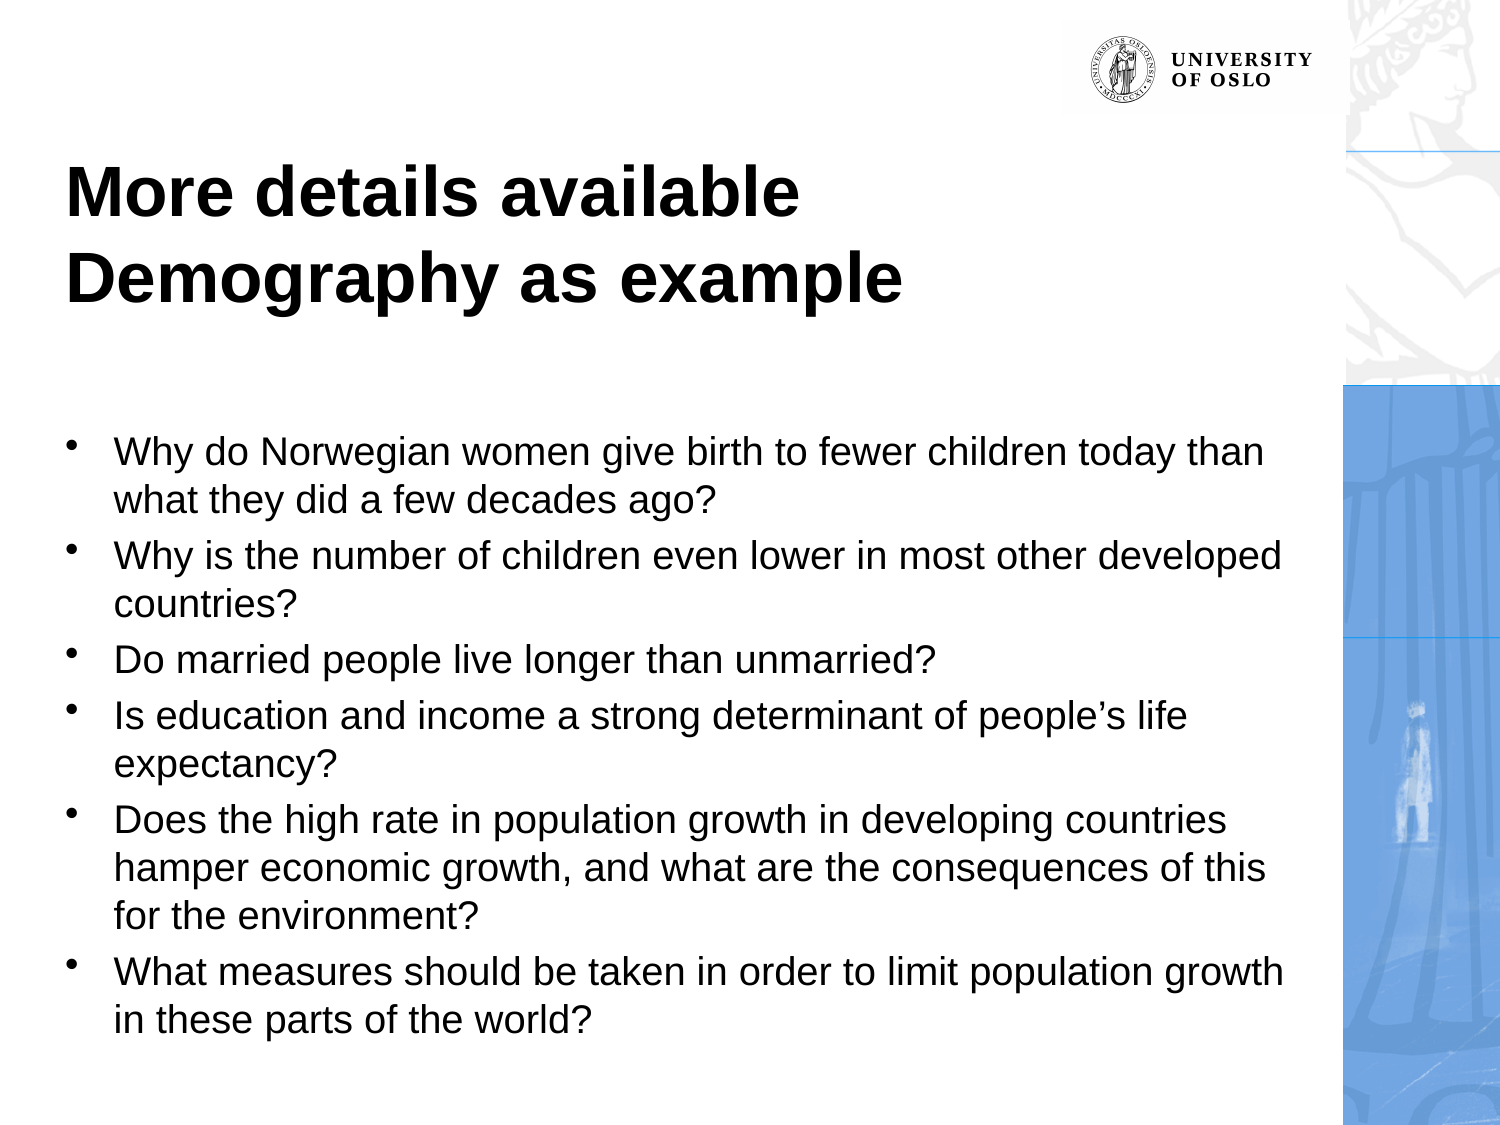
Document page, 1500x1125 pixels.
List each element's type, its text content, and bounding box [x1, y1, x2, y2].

title More details available Demography as example [49, 137, 1313, 326]
list Why do Norwegian women give birth to fewer children today than what they did a few decades ago? Why is the number of children even lower in most other developed countries? Do married people live longer than unmarried? Is education and income a strong determinant of people’s life expectancy? Does the high rate in population growth in developing countries hamper economic growth, and what are the consequences of this for the environment? What measures should be taken in order to limit population growth in these parts of the world? [49, 362, 1313, 1051]
picture [0, 0, 1500, 1125]
